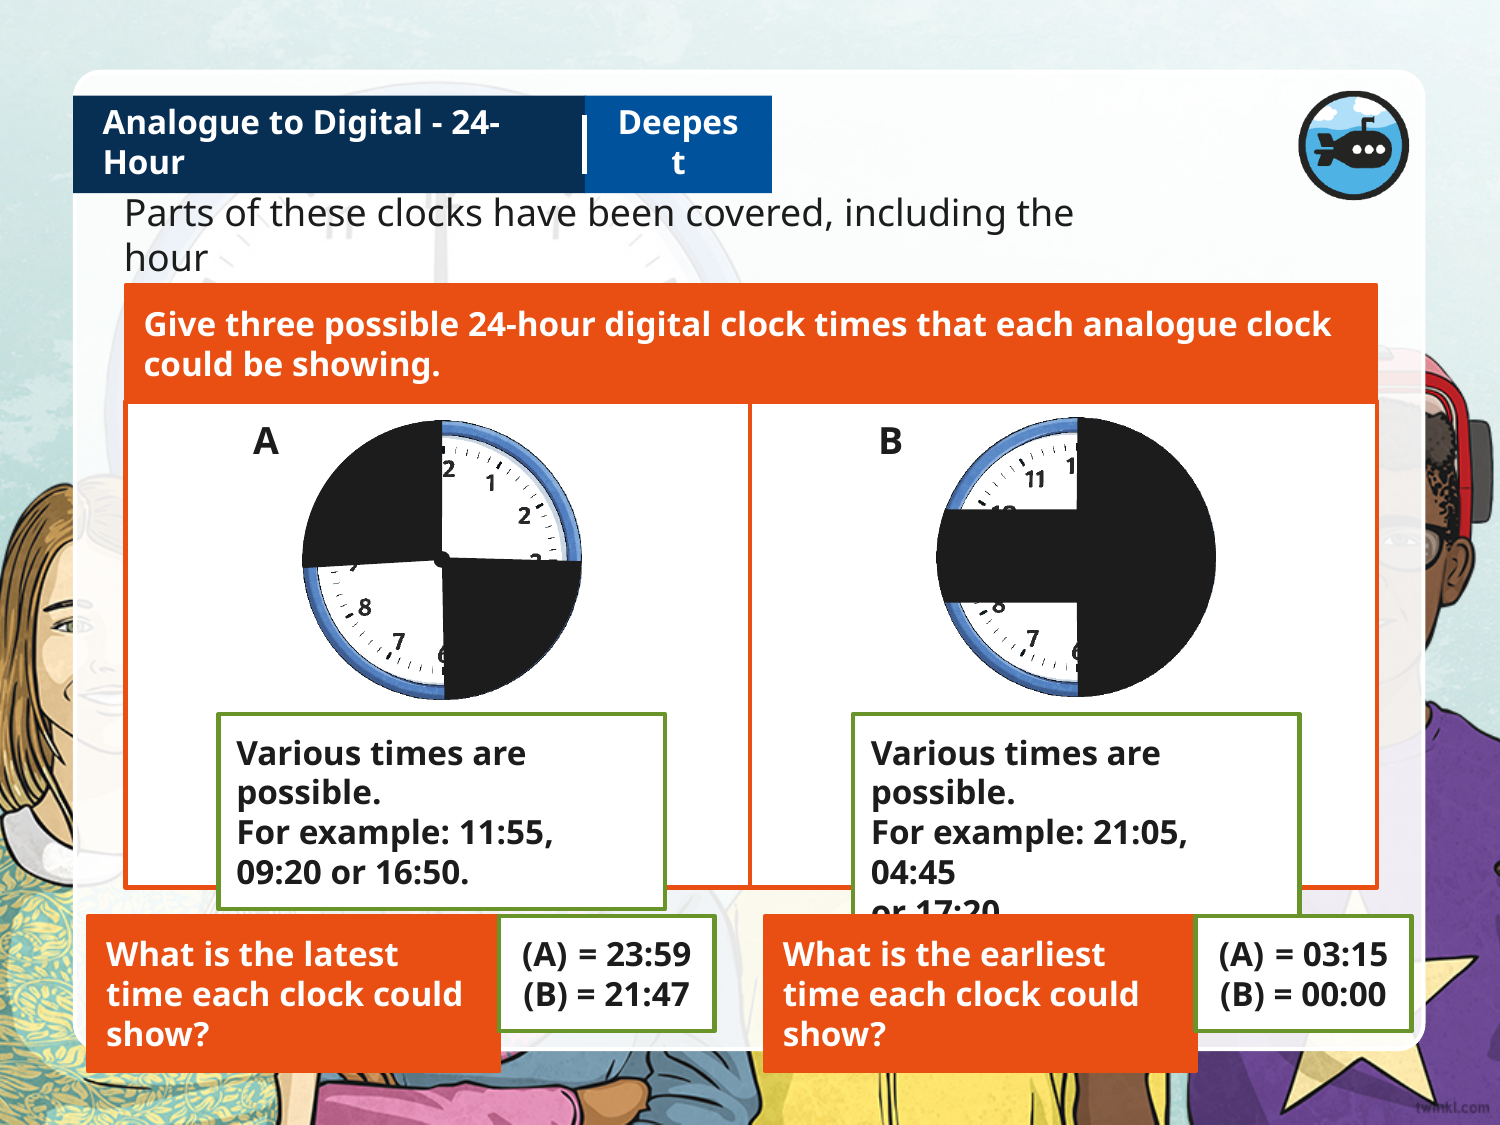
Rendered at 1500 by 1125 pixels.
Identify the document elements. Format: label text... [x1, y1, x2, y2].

text_box What is the latest time each clock could show? [88, 915, 499, 1072]
text_box Parts of these clocks have been covered, including the hour and minute hands. [123, 188, 1141, 324]
text_box A [238, 409, 294, 470]
text_box Various times are possible. For example: 11:55, 09:20 or 16:50. [218, 713, 665, 910]
text_box Analogue to Digital - 24-Hour [73, 95, 584, 194]
text_box Various times are possible. For example: 21:05, 04:45 or 17:20. [853, 713, 1300, 915]
text_box Deepest [584, 95, 772, 194]
text_box [750, 401, 1378, 888]
text_box = 03:15 (B) = 00:00 [1195, 915, 1412, 1032]
text_box What is the earliest time each clock could show? [765, 915, 1196, 1072]
text_box = 23:59 (B) = 21:47 [498, 915, 715, 1032]
text_box B [863, 409, 919, 470]
text_box Give three possible 24-hour digital clock times that each analogue clock could be showing. [125, 285, 1376, 401]
text_box [125, 401, 750, 888]
picture [0, 0, 1500, 1125]
